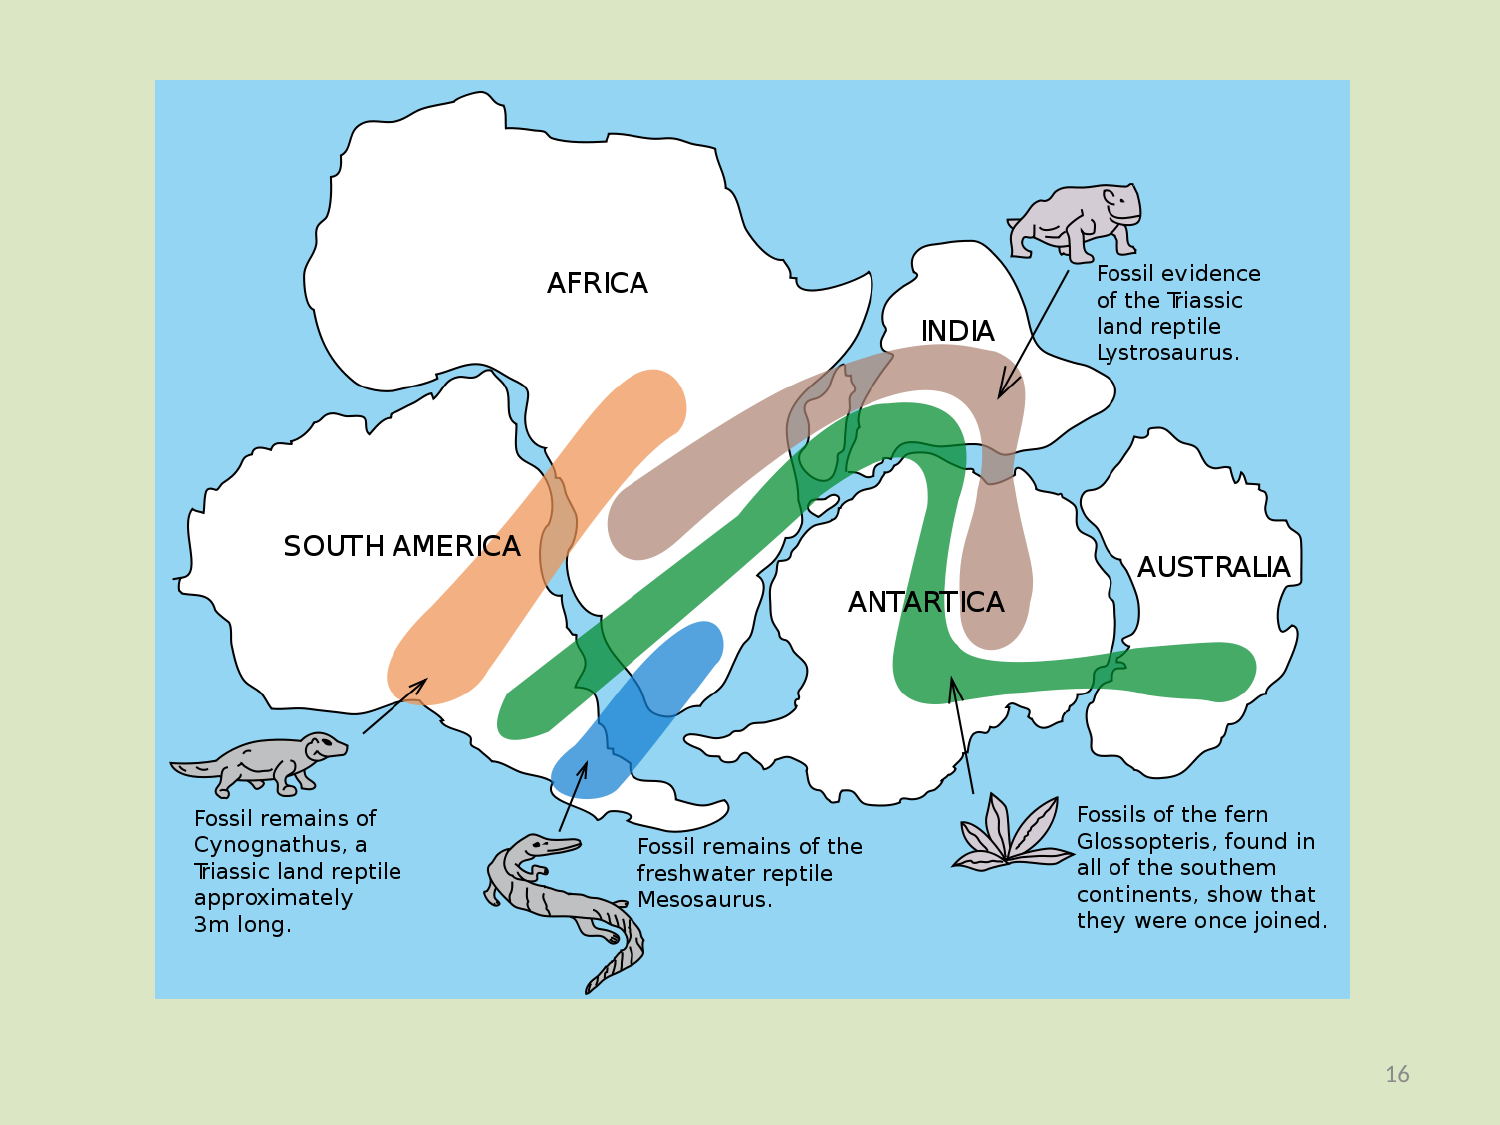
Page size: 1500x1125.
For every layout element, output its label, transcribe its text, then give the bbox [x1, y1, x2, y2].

picture [155, 80, 1350, 1000]
text_box <número> [1074, 1042, 1425, 1103]
